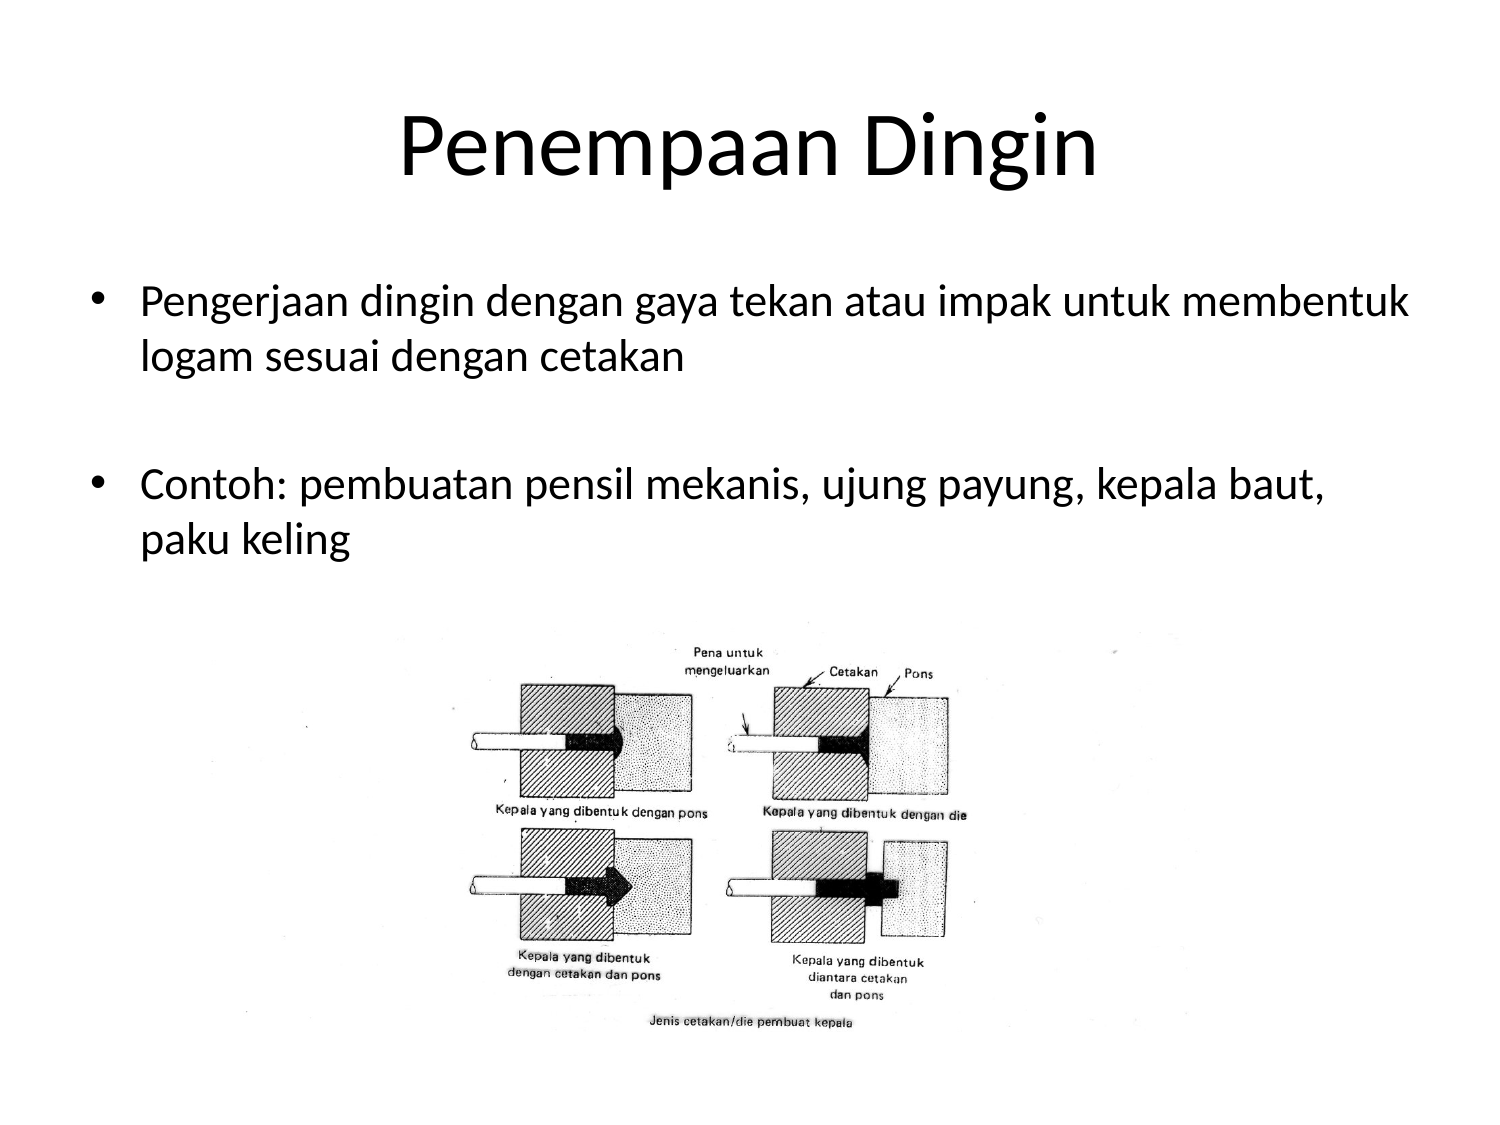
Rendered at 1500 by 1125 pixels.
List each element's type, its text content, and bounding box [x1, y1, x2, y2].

list Pengerjaan dingin dengan gaya tekan atau impak untuk membentuk logam sesuai dengan cetakan Contoh: pembuatan pensil mekanis, ujung payung, kepala baut, paku keling [75, 262, 1430, 575]
title Penempaan Dingin [75, 45, 1425, 233]
picture [210, 620, 1202, 1032]
